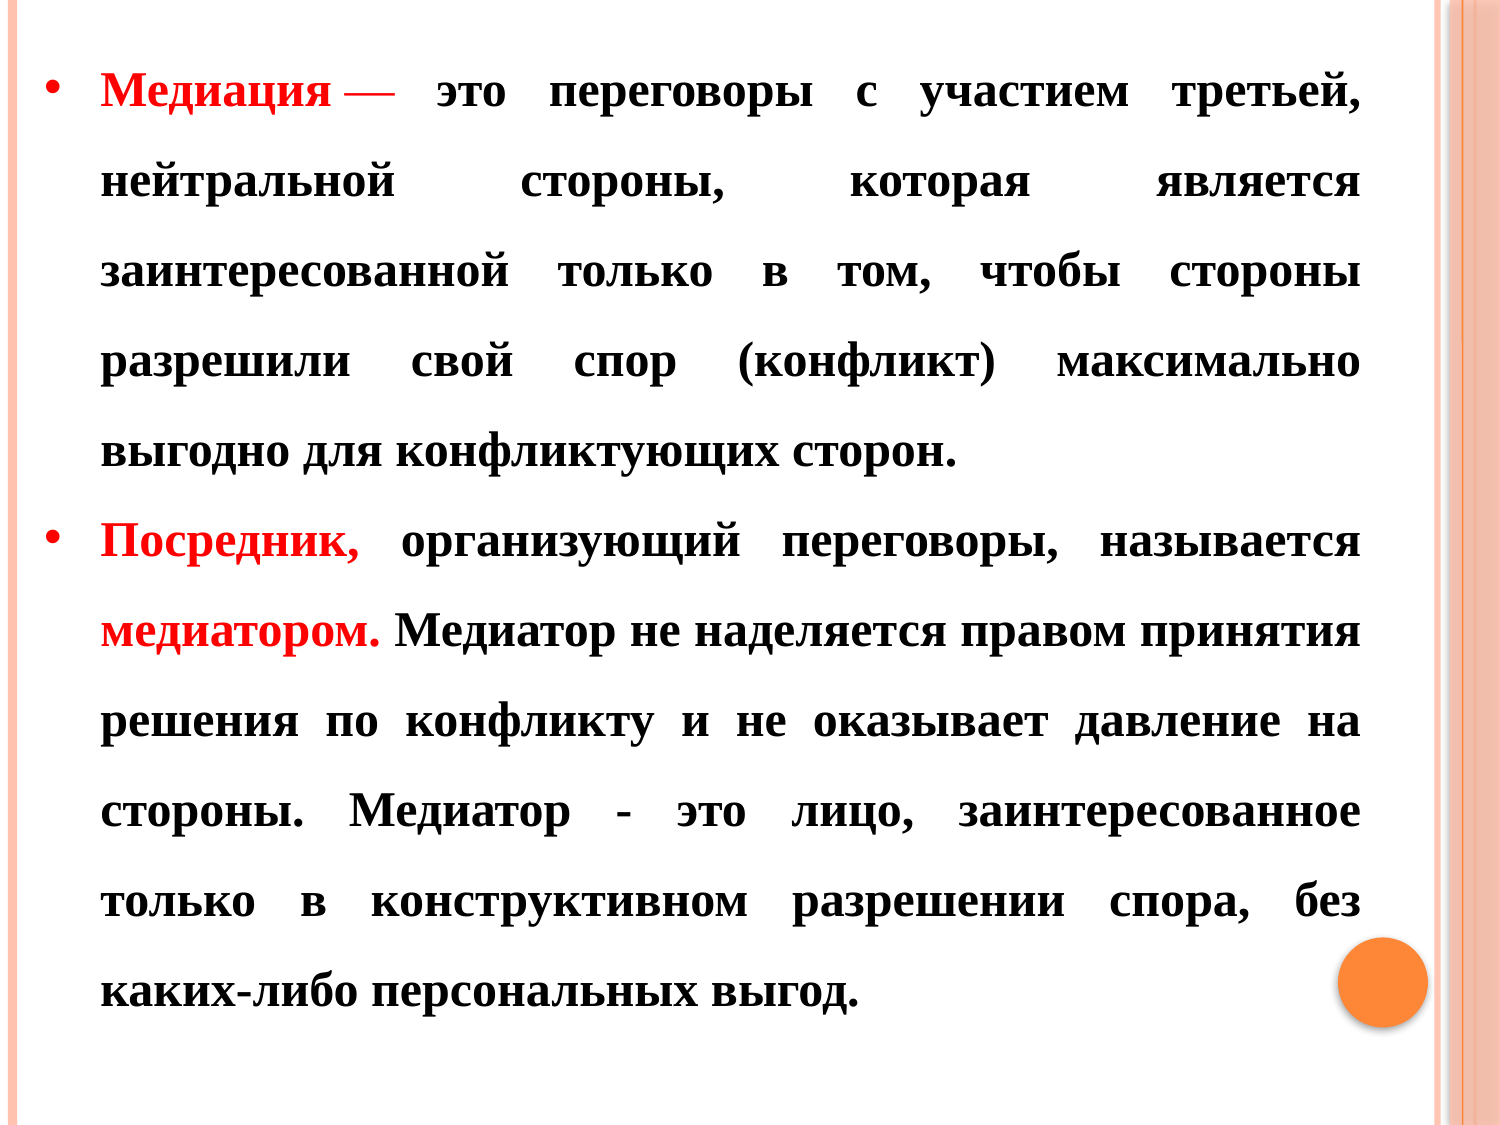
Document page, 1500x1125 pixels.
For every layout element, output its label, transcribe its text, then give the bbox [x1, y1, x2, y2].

text_box Медиация — это переговоры с участием третьей, нейтральной стороны, которая является заинтересованной только в том, чтобы стороны разрешили свой спор (конфликт) максимально выгодно для конфликтующих сторон. Посредник, организующий переговоры, называется медиатором. Медиатор не наделяется правом принятия решения по конфликту и не оказывает давление на стороны. Медиатор - это лицо, заинтересованное только в конструктивном разрешении спора, без каких-либо персональных выгод. [29, 19, 1377, 1024]
